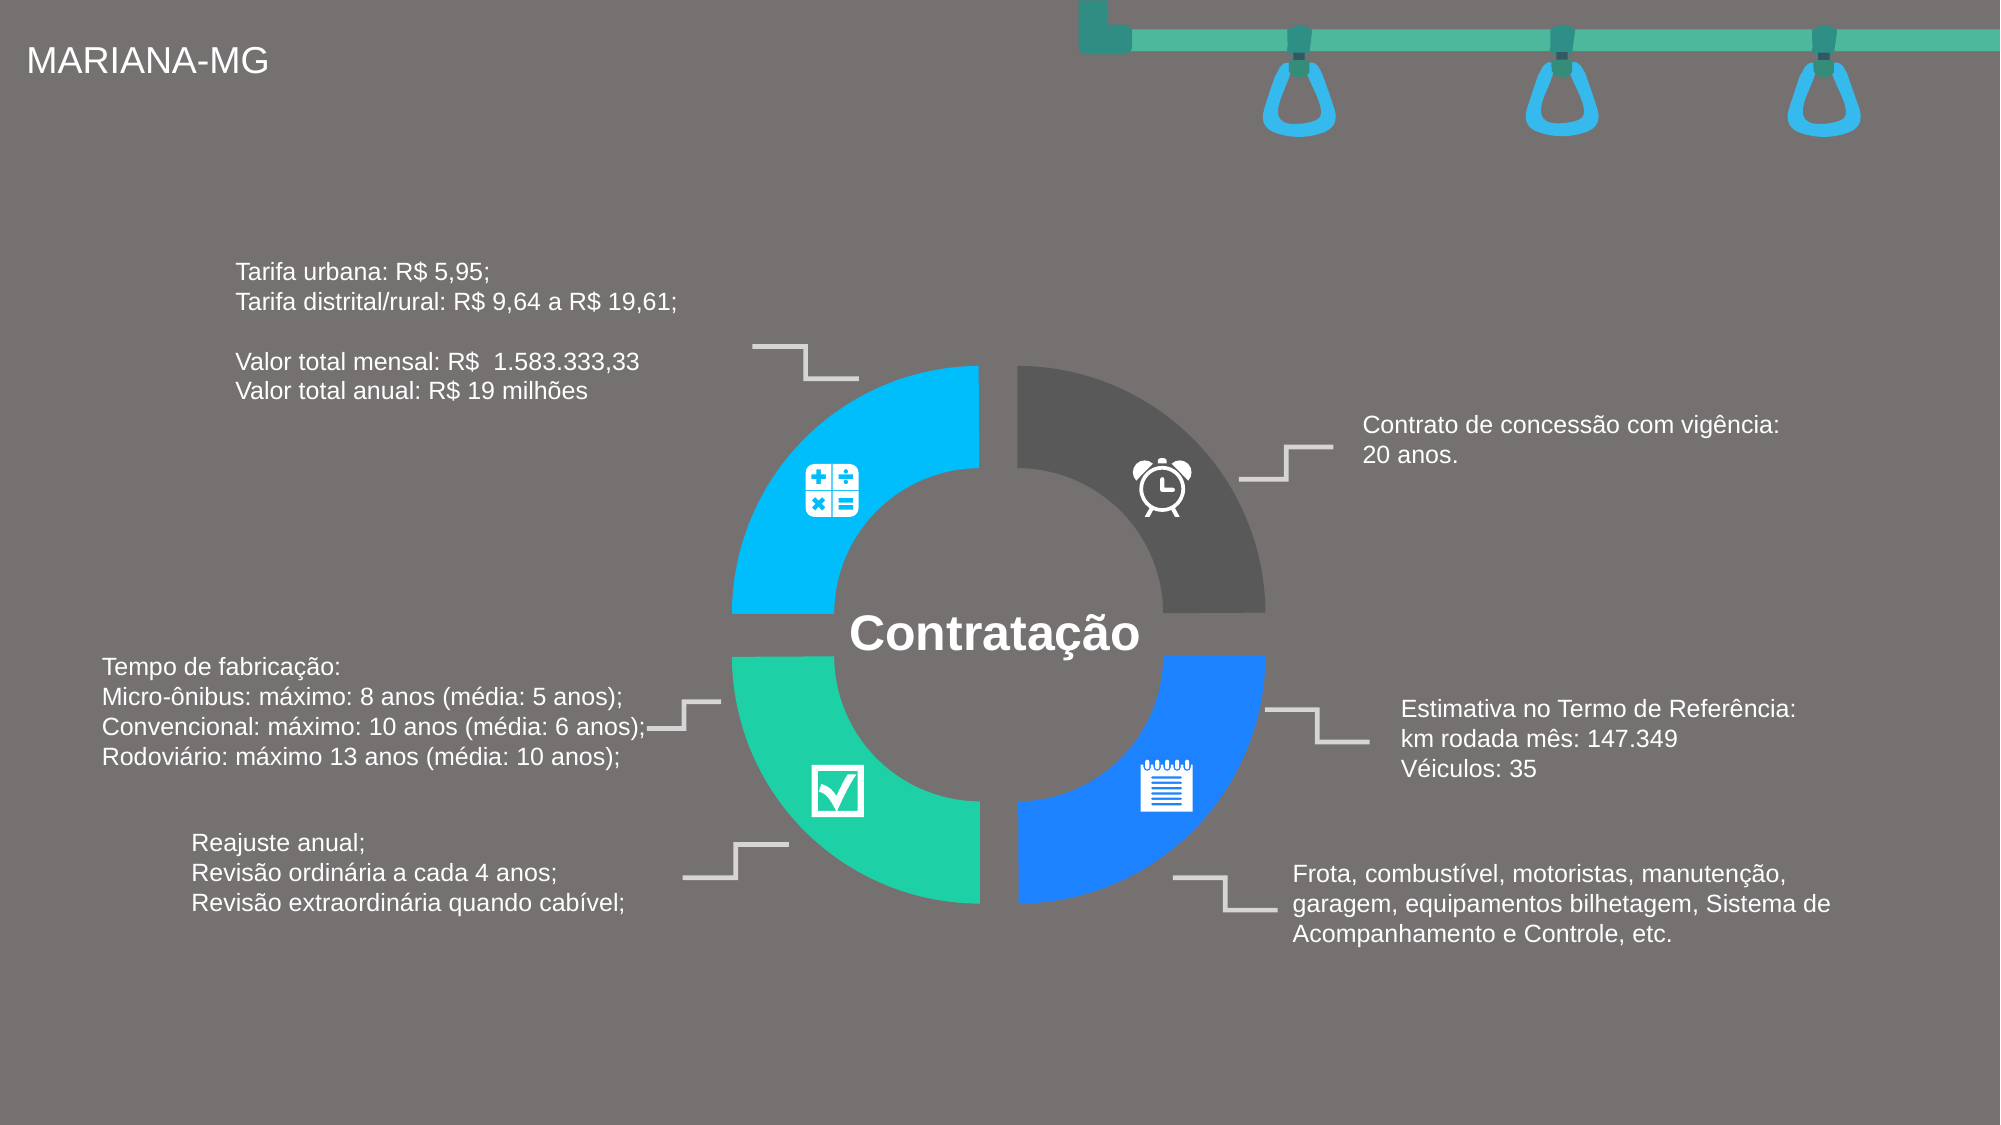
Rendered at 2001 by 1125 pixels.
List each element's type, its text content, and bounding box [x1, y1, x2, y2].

text_box Contrato de concessão com vigência: 20 anos. [1362, 401, 1877, 476]
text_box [682, 844, 789, 878]
text_box [811, 764, 865, 818]
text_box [752, 346, 859, 379]
text_box [730, 364, 981, 615]
text_box [1016, 364, 1267, 615]
text_box Contratação [832, 592, 1158, 668]
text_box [646, 701, 721, 729]
text_box Tempo de fabricação: Micro-ônibus: máximo: 8 anos (média: 5 anos); Convencional: máximo: 10 anos (média: 6 anos); Rodoviário: máximo 13 anos (média: 10 anos); [87, 643, 695, 778]
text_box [1172, 877, 1278, 911]
text_box Tarifa urbana: R$ 5,95; Tarifa distrital/rural: R$ 9,64 a R$ 19,61; Valor total mensal: R$ 1.583.333,33 Valor total anual: R$ 19 milhões [235, 247, 955, 443]
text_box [1264, 709, 1370, 742]
text_box MARIANA-MG [11, 29, 302, 89]
text_box [804, 462, 860, 518]
text_box [1139, 758, 1194, 813]
text_box Reajuste anual; Revisão ordinária a cada 4 anos; Revisão extraordinária quando cabível; [176, 819, 823, 924]
text_box [1017, 654, 1267, 905]
text_box [730, 655, 981, 905]
text_box [1131, 457, 1193, 518]
text_box Frota, combustível, motoristas, manutenção, garagem, equipamentos bilhetagem, Sistema de Acompanhamento e Controle, etc. [1278, 849, 1857, 955]
text_box Estimativa no Termo de Referência: km rodada mês: 147.349 Véiculos: 35 [1400, 684, 1980, 790]
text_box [1238, 446, 1334, 480]
